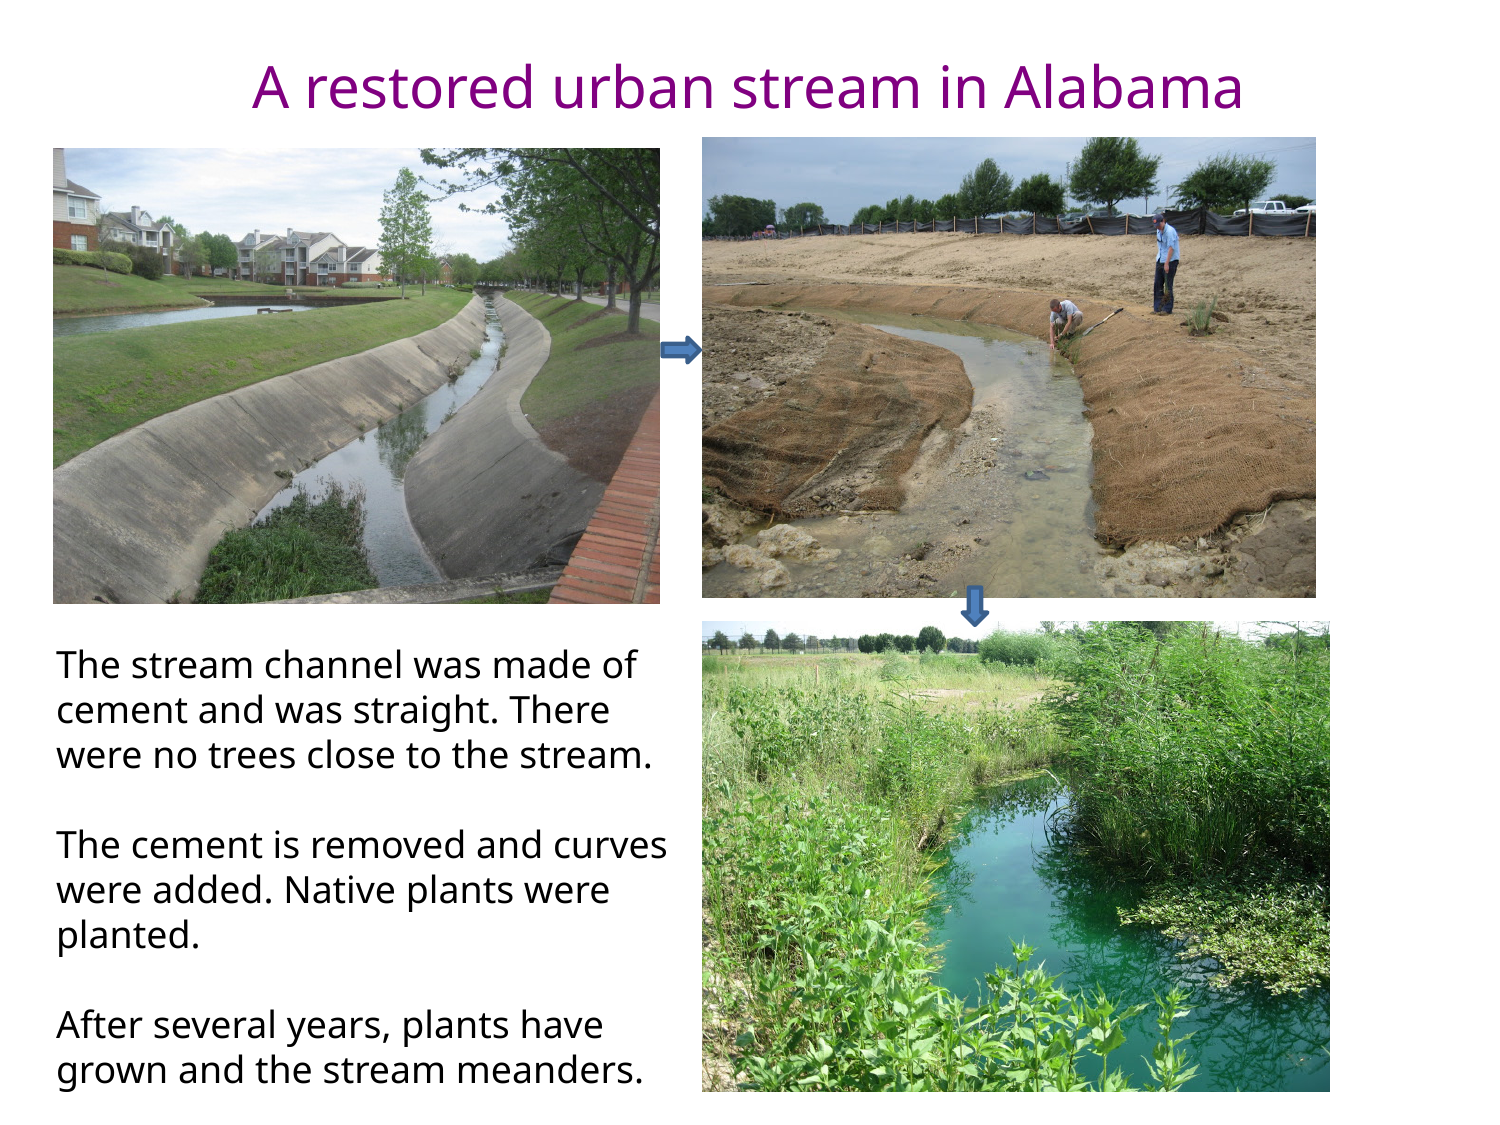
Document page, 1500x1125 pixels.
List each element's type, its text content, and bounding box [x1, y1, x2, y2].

picture [702, 136, 1317, 598]
text_box [663, 335, 697, 365]
picture [702, 621, 1331, 1093]
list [52, 148, 660, 605]
list A restored urban stream in Alabama [29, 42, 1424, 1106]
text_box [960, 607, 990, 619]
text_box The stream channel was made of cement and was straight. There were no trees close to the stream. The cement is removed and curves were added. Native plants were planted. After several years, plants have grown and the stream meanders. [41, 633, 691, 1125]
